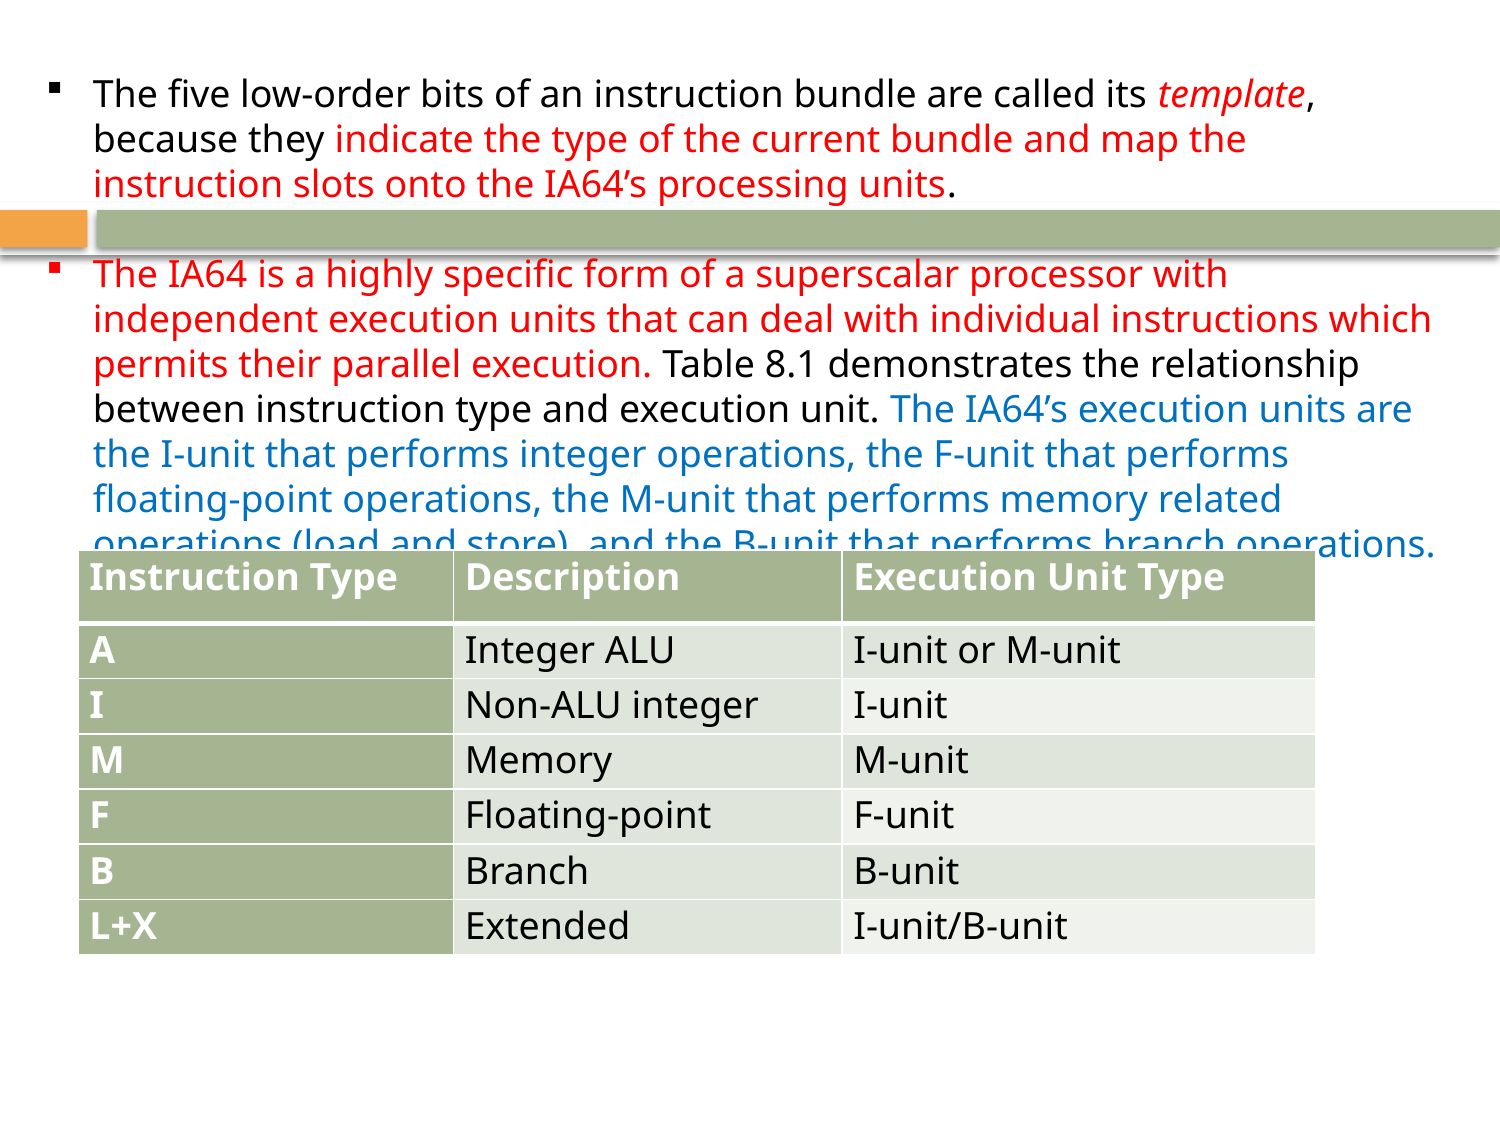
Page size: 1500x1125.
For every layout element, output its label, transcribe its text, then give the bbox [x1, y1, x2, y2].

table_cell I-unit/B-unit [843, 900, 1315, 954]
table_header Instruction Type [79, 551, 453, 621]
table_cell Memory [454, 735, 841, 788]
table_cell B-unit [843, 845, 1315, 899]
table_cell Extended [454, 900, 841, 954]
table_cell Integer ALU [454, 626, 841, 678]
table_cell F [79, 790, 453, 843]
table_cell F-unit [843, 790, 1315, 843]
table_cell A [79, 626, 453, 678]
table_cell M-unit [843, 735, 1315, 788]
table_cell B [79, 845, 453, 899]
table_cell I-unit [843, 679, 1315, 733]
table_cell I-unit or M-unit [843, 626, 1315, 678]
table_cell L+X [79, 900, 453, 954]
table_cell Non-ALU integer [454, 679, 841, 733]
table_cell Floating-point [454, 790, 841, 843]
table_header Description [454, 551, 841, 621]
table_header Execution Unit Type [843, 551, 1315, 621]
text_box The five low-order bits of an instruction bundle are called its template, because they indicate the type of the current bundle and map the instruction slots onto the IA64’s processing units. The IA64 is a highly specific form of a superscalar processor with independent execution units that can deal with individual instructions which permits their parallel execution. Table 8.1 demonstrates the relationship between instruction type and execution unit. The IA64’s execution units are the I-unit that performs integer operations, the F-unit that performs floating-point operations, the M-unit that performs memory related operations (load and store), and the B-unit that performs branch operations. [31, 62, 1463, 573]
table_cell M [79, 735, 453, 788]
table_cell Branch [454, 845, 841, 899]
table_cell I [79, 679, 453, 733]
